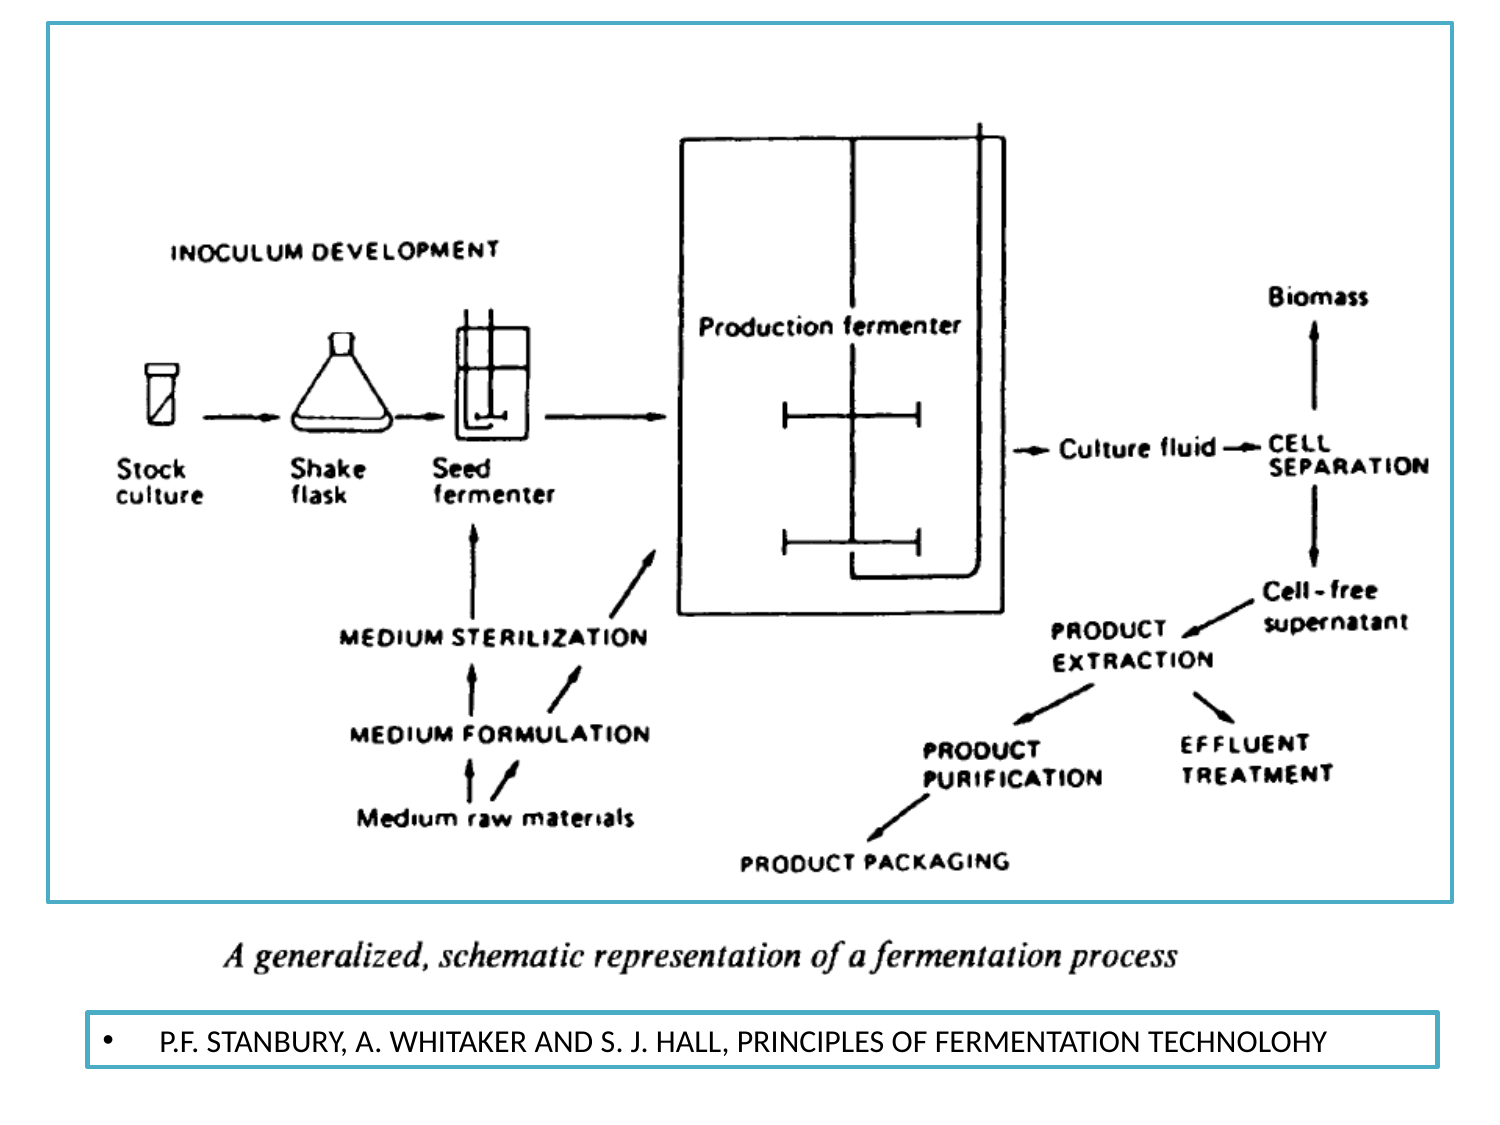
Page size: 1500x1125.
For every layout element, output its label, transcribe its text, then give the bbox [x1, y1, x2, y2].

list P.F. STANBURY, A. WHITAKER AND S. J. HALL, PRINCIPLES OF FERMENTATION TECHNOLOHY [85, 1010, 1440, 1069]
picture [49, 24, 1451, 901]
picture [199, 912, 1413, 976]
